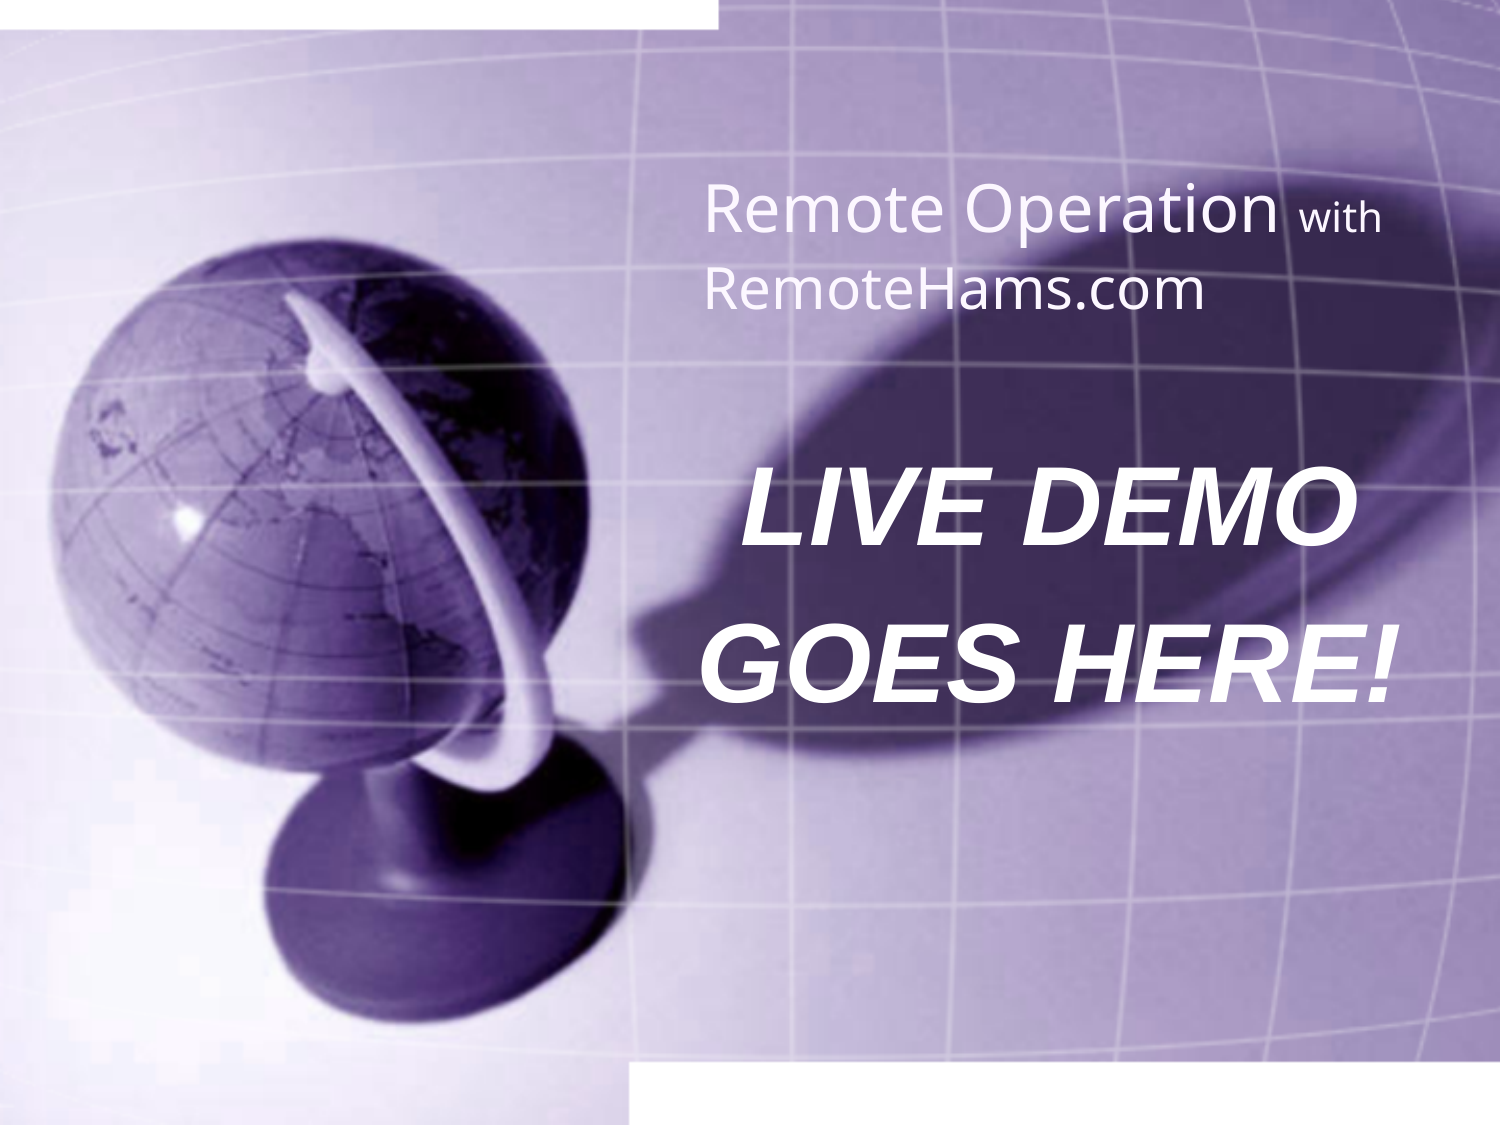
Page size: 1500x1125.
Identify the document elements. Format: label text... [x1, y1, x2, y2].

picture [0, 0, 1500, 1125]
title Remote Operation with RemoteHams.com [687, 62, 1463, 400]
subtitle LIVE DEMO GOES HERE! [637, 425, 1463, 625]
